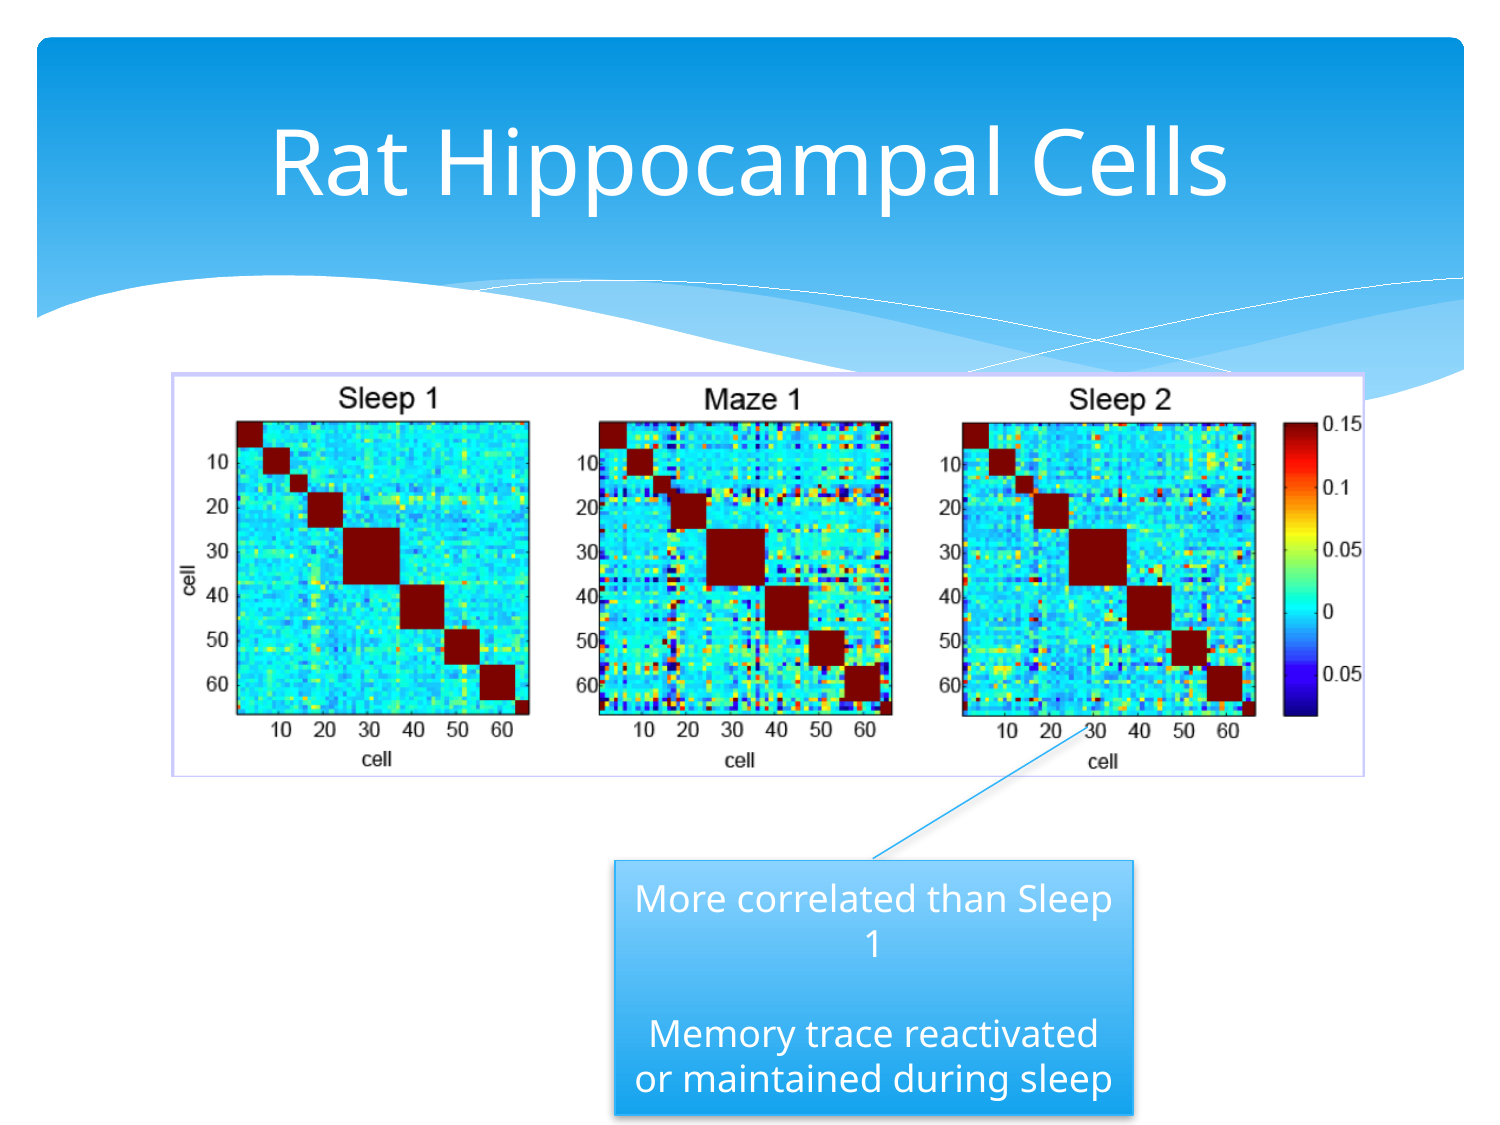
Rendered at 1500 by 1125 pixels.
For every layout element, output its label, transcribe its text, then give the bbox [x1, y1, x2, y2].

picture [171, 372, 1365, 777]
text_box More correlated than Sleep 1 Memory trace reactivated or maintained during sleep [614, 786, 1134, 1116]
title Rat Hippocampal Cells [75, 55, 1425, 261]
